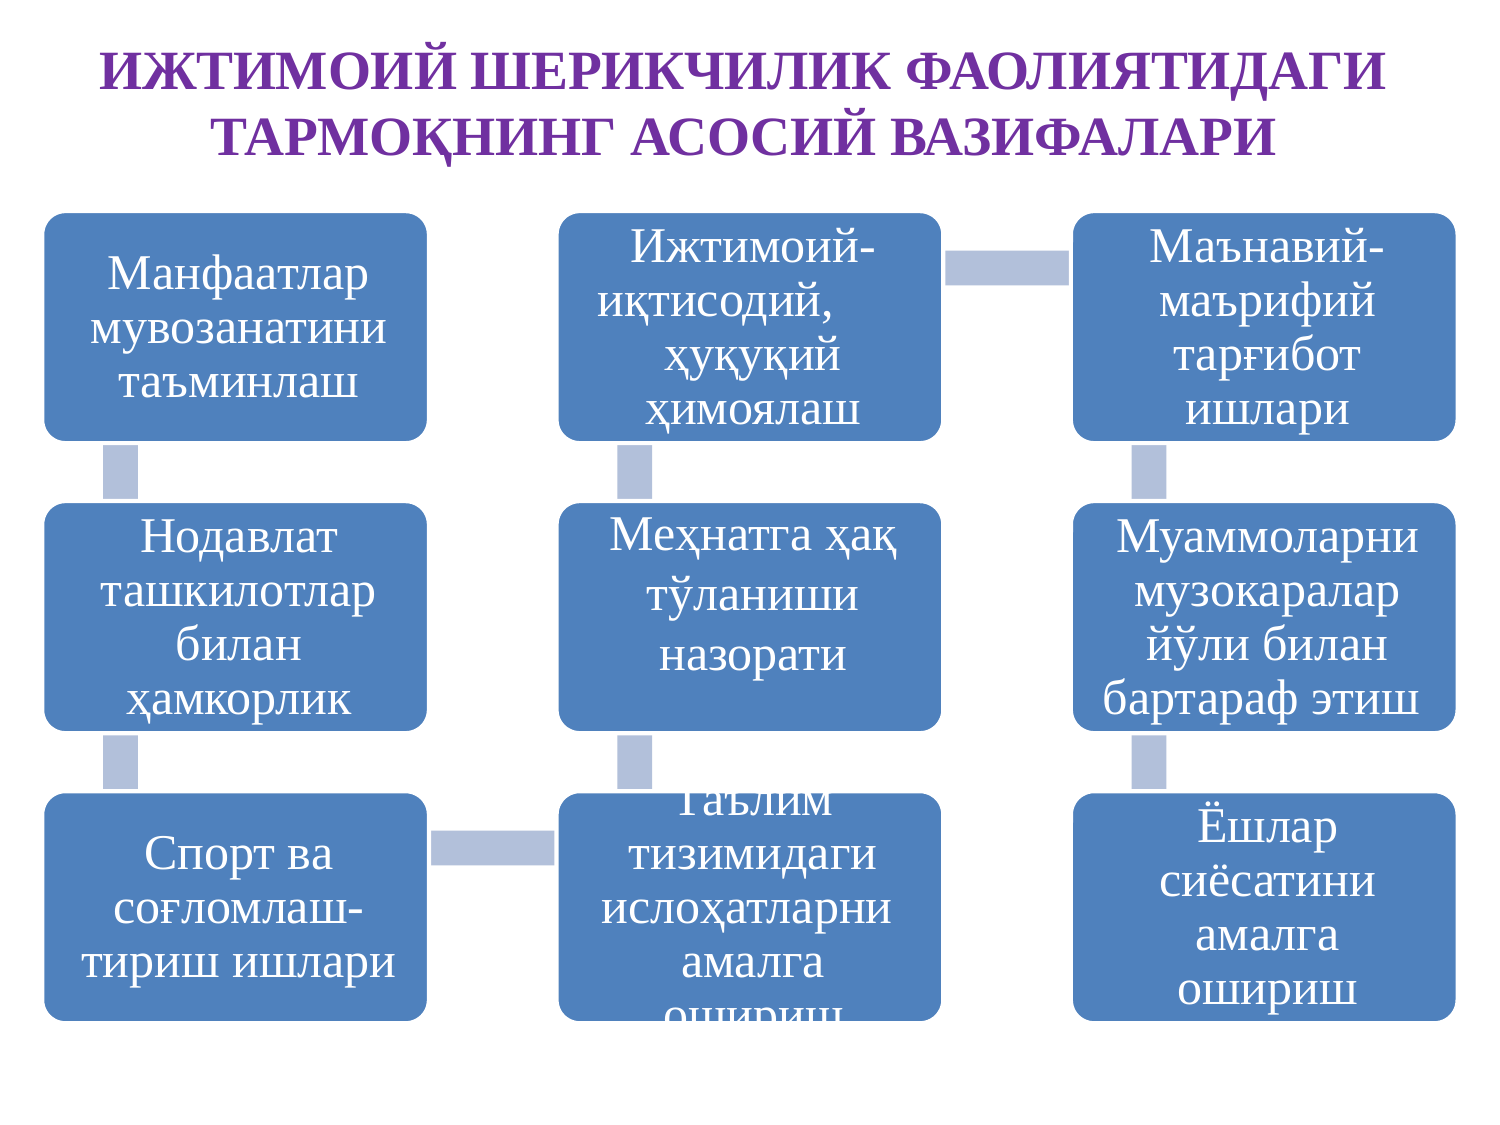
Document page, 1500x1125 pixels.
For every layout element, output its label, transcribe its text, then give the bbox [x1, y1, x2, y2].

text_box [0, 210, 1500, 1024]
title ИЖТИМОИЙ ШЕРИКЧИЛИК ФАОЛИЯТИДАГИ ТАРМОҚНИНГ АСОСИЙ ВАЗИФАЛАРИ [62, 17, 1425, 209]
